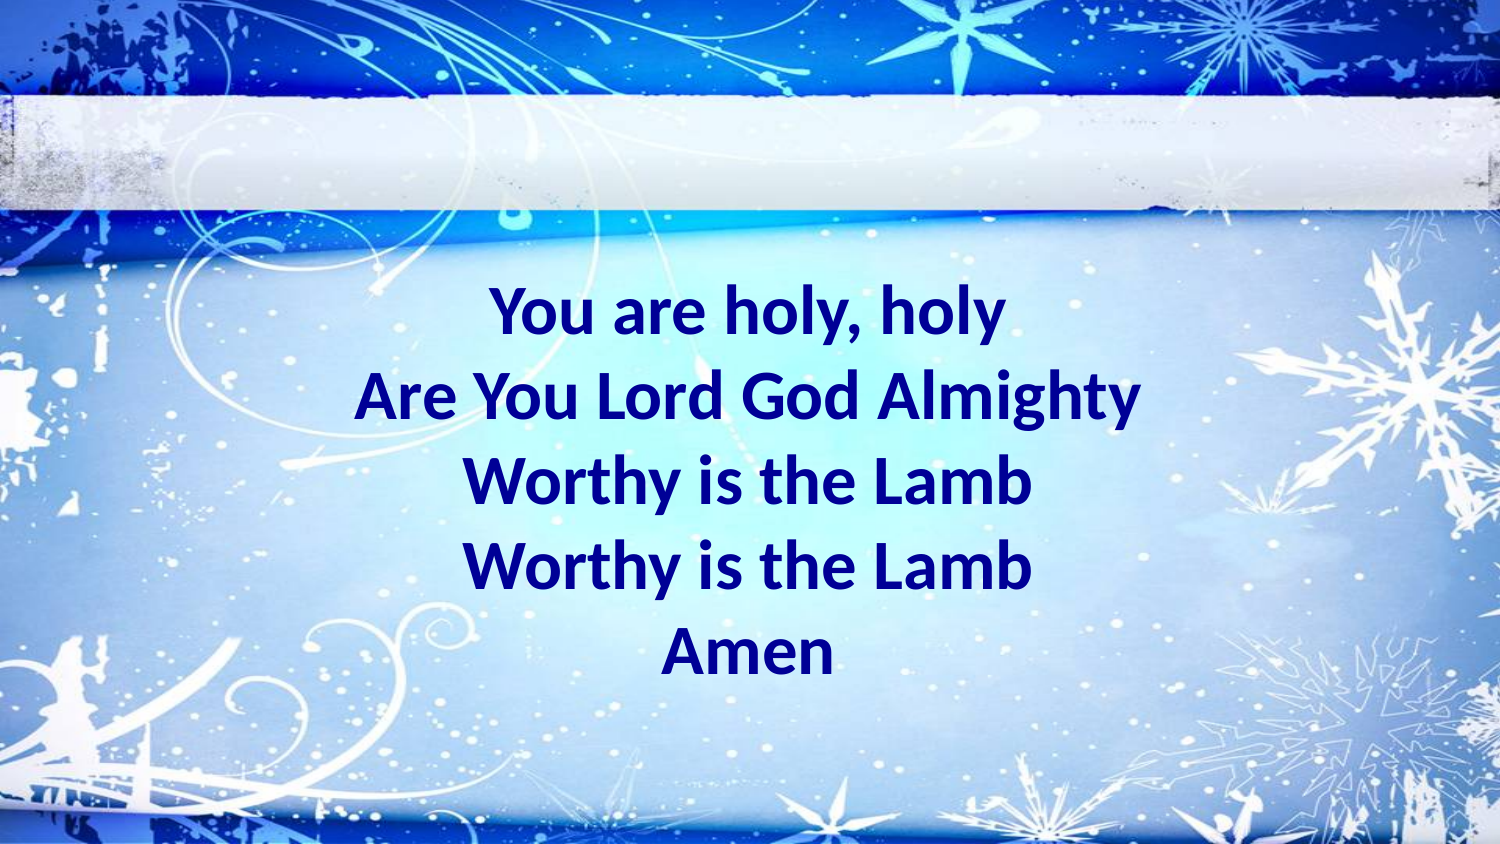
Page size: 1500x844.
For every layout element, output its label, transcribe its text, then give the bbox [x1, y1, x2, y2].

text_box You are holy, holy Are You Lord God Almighty Worthy is the Lamb Worthy is the Lamb Amen [52, 256, 1446, 647]
picture [0, 0, 1500, 844]
